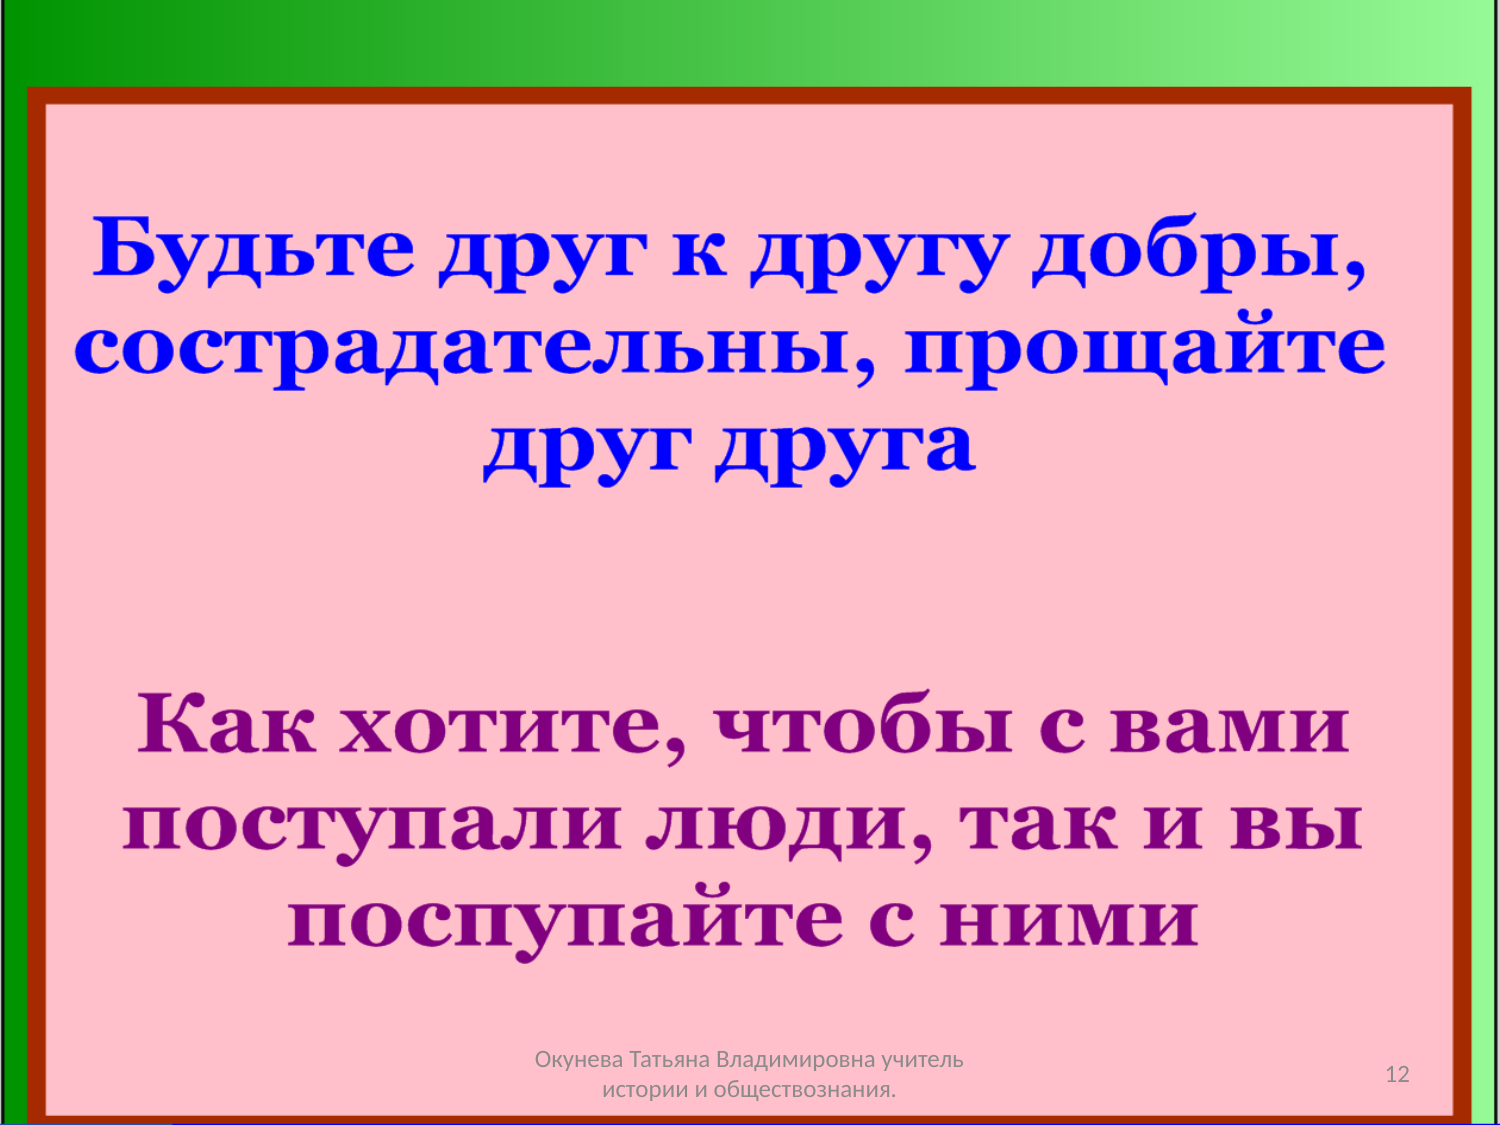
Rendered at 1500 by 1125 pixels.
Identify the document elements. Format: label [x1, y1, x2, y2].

list [0, 0, 1500, 1125]
